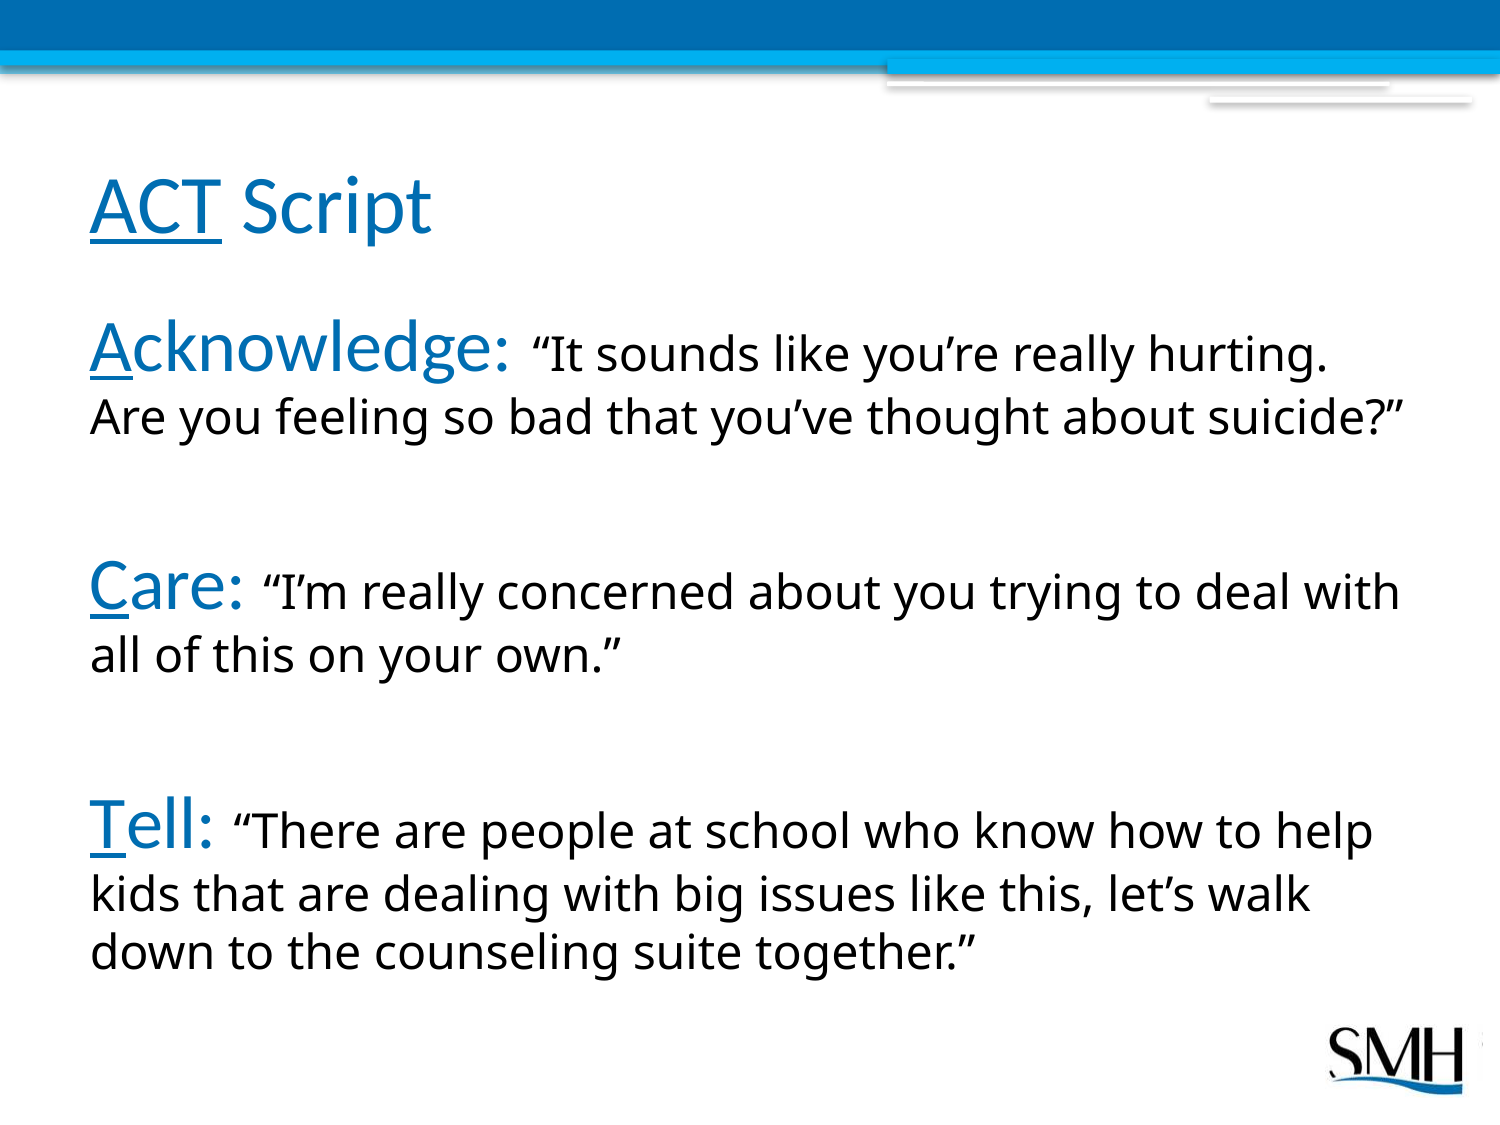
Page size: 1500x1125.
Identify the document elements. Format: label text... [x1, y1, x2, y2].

list Acknowledge: “It sounds like you’re really hurting. Are you feeling so bad that you’ve thought about suicide?” Care: “I’m really concerned about you trying to deal with all of this on your own.” Tell: “There are people at school who know how to help kids that are dealing with big issues like this, let’s walk down to the counseling suite together.” [75, 287, 1425, 997]
picture [1325, 1024, 1483, 1098]
title ACT Script [75, 112, 1425, 287]
